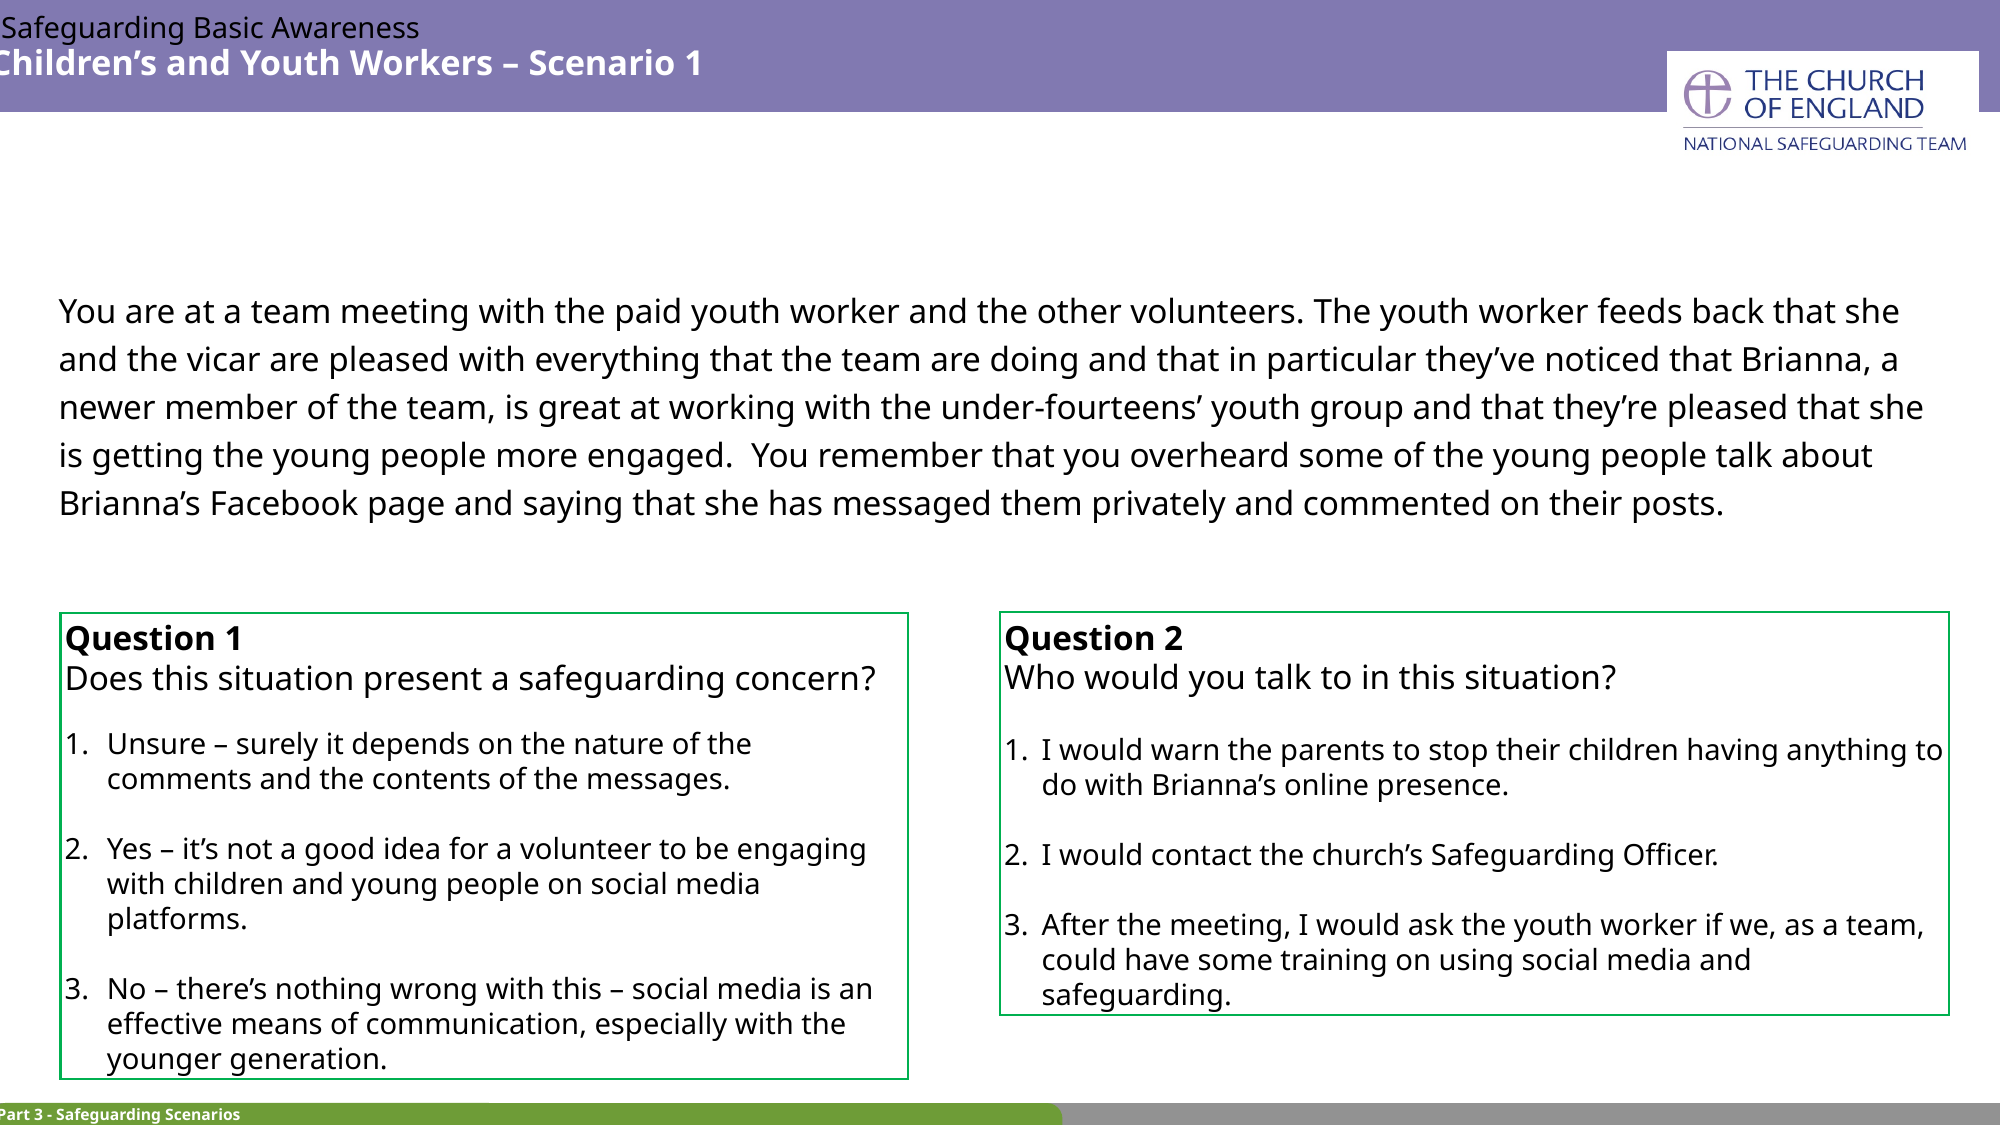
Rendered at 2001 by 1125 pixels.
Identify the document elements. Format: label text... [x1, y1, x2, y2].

text_box [0, 0, 2000, 112]
text_box [1052, 1103, 2000, 1125]
text_box Safeguarding Basic Awareness [0, 5, 425, 41]
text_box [26, 196, 1974, 607]
text_box Question 1 Does this situation present a safeguarding concern? Unsure – surely it depends on the nature of the comments and the contents of the messages. Yes – it’s not a good idea for a volunteer to be engaging with children and young people on social media platforms. No – there’s nothing wrong with this – social media is an effective means of communication, especially with the younger generation. [60, 612, 909, 1080]
text_box Children’s and Youth Workers – Scenario 1 [0, 41, 709, 87]
text_box Question 2 Who would you talk to in this situation? I would warn the parents to stop their children having anything to do with Brianna’s online presence. I would contact the church’s Safeguarding Officer. After the meeting, I would ask the youth worker if we, as a team, could have some training on using social media and safeguarding. [999, 612, 1949, 1016]
text_box [249, 1102, 1063, 1125]
picture [1666, 50, 1980, 172]
text_box Part 3 - Safeguarding Scenarios [0, 1100, 249, 1125]
